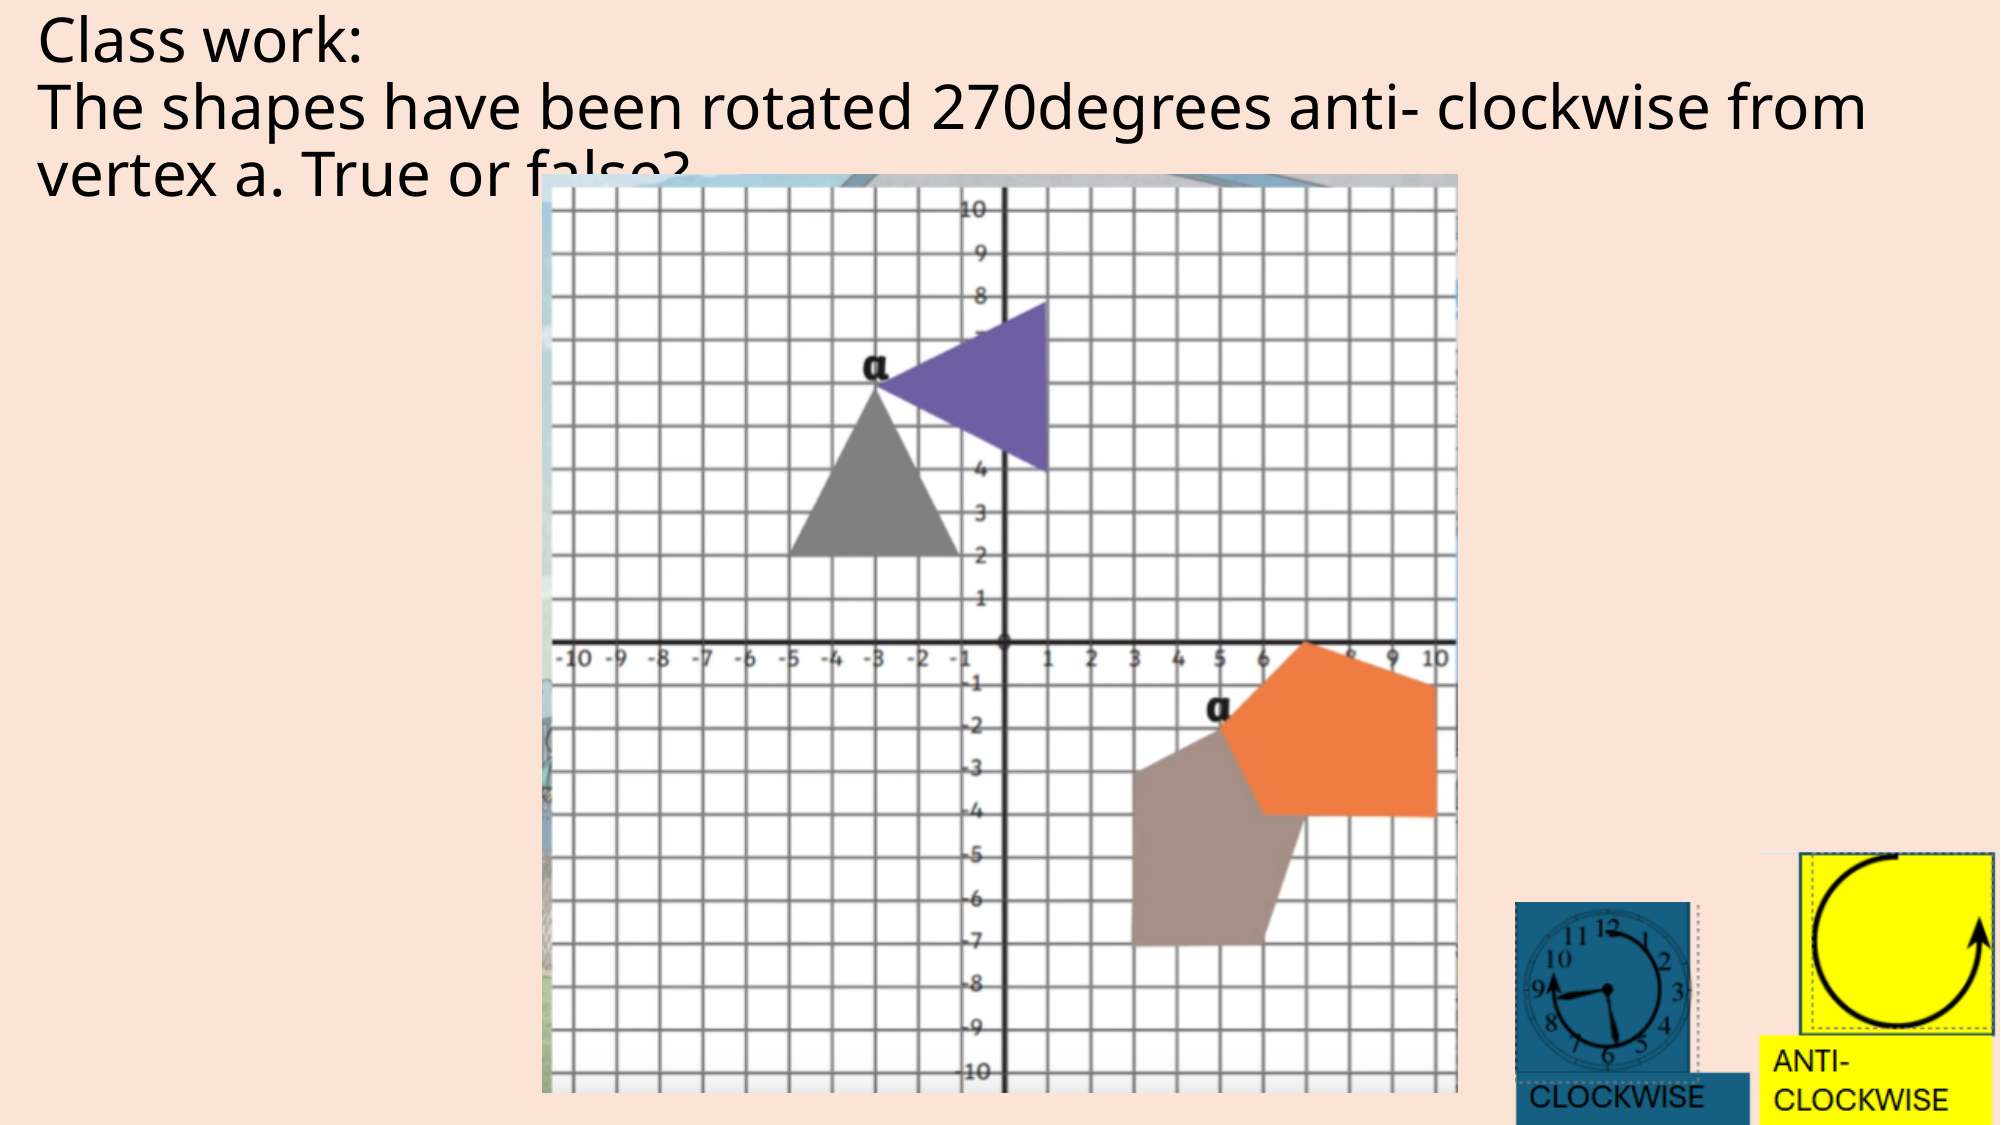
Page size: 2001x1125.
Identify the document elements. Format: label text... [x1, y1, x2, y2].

title Class work: The shapes have been rotated 270degrees anti- clockwise from vertex a. True or false? [22, 0, 2000, 219]
picture [1514, 850, 2000, 1125]
picture [541, 173, 1459, 1094]
